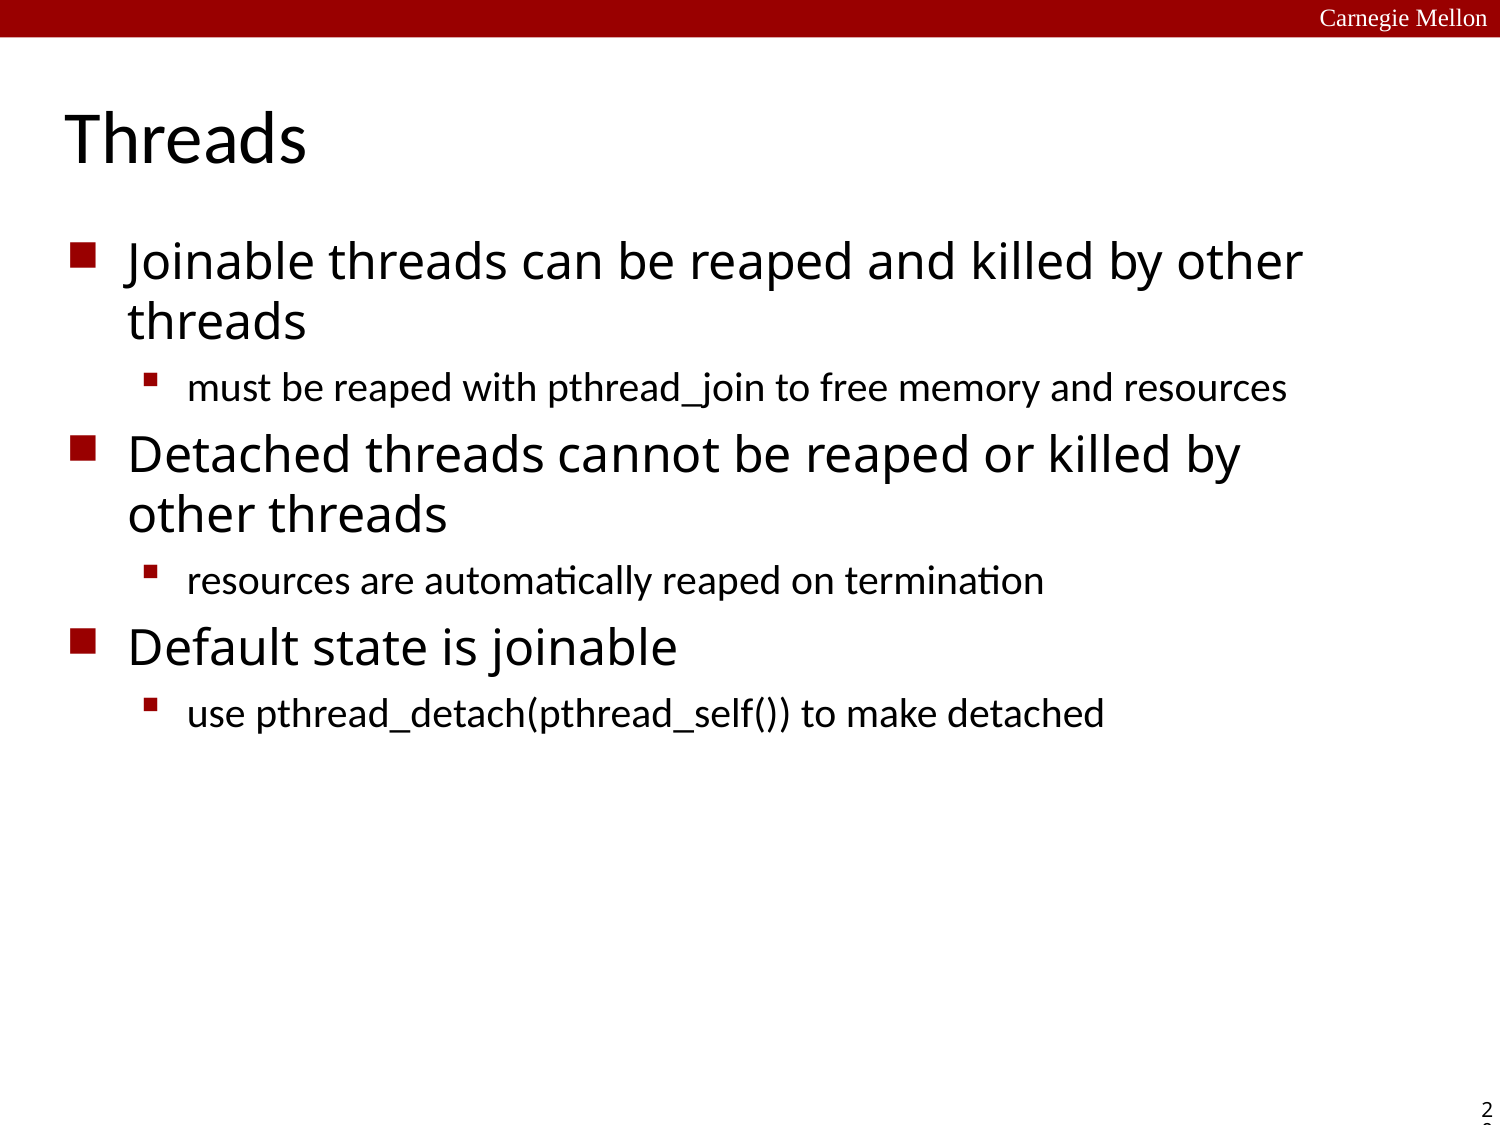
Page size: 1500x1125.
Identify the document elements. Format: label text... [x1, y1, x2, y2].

slide_number 20 [1465, 1089, 1500, 1125]
list Joinable threads can be reaped and killed by other threads must be reaped with pthread_join to free memory and resources Detached threads cannot be reaped or killed by other threads resources are automatically reaped on termination Default state is joinable use pthread_detach(pthread_self()) to make detached [64, 223, 1361, 1125]
title Threads [58, 44, 1305, 224]
text_box [0, 0, 1500, 38]
text_box Carnegie Mellon [1295, 0, 1500, 37]
